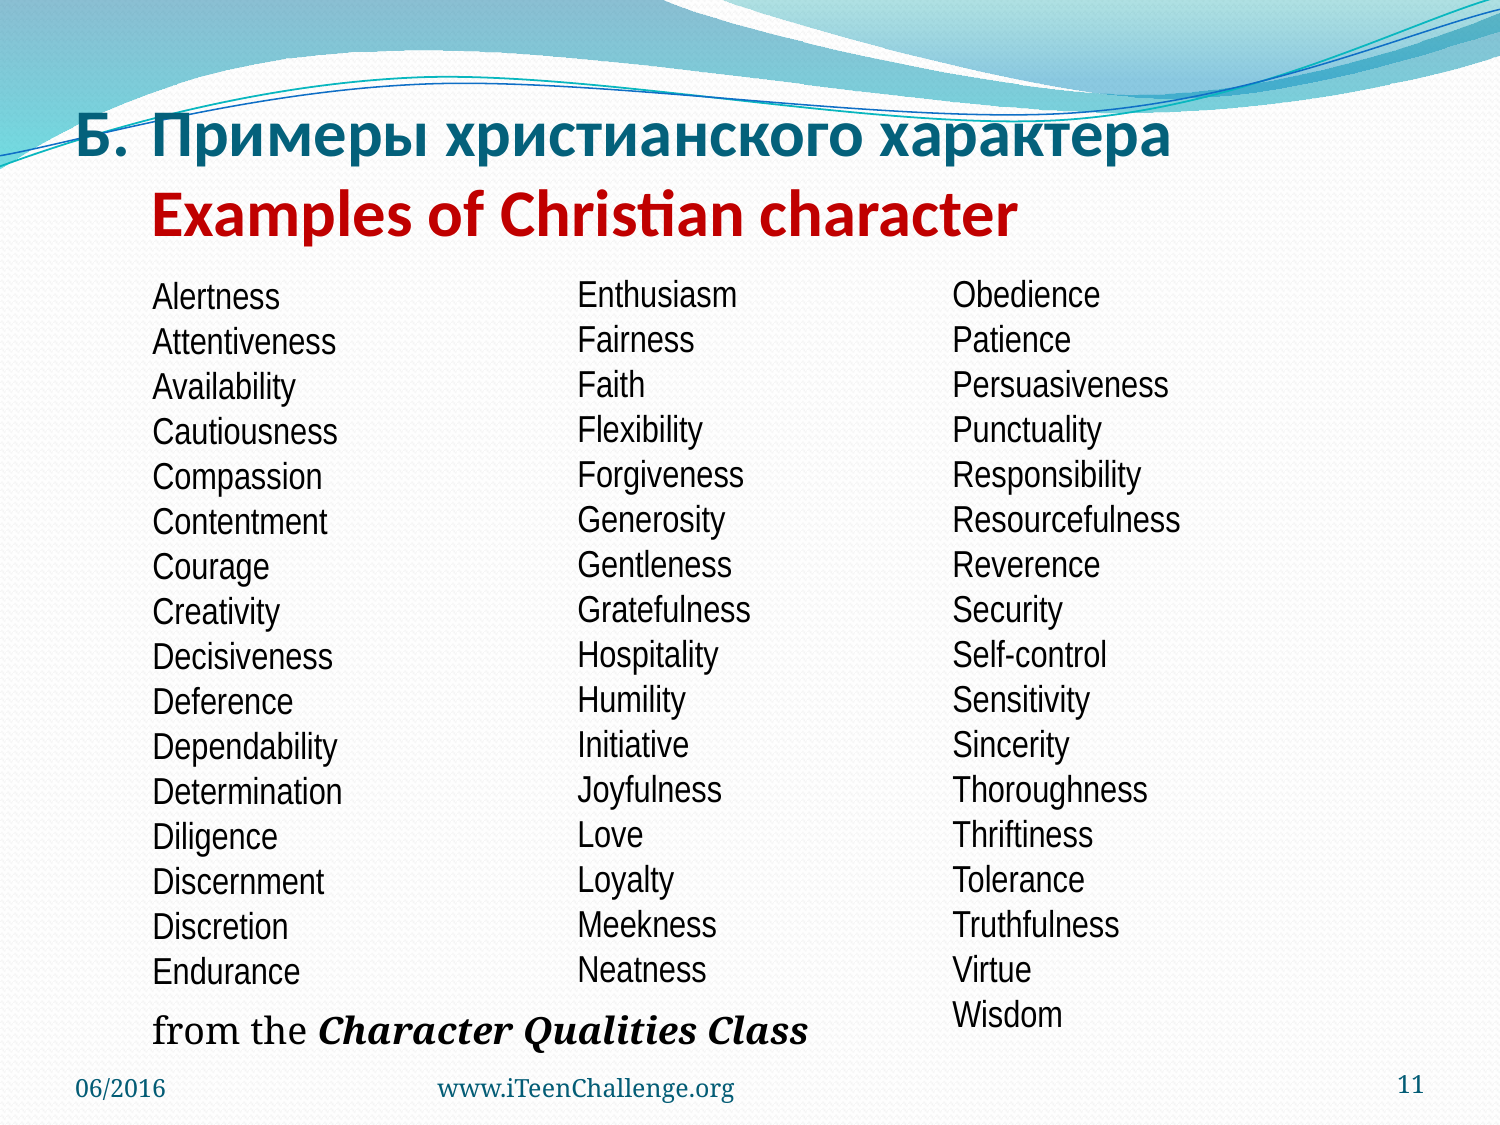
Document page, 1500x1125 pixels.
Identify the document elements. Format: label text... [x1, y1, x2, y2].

footer www.iTeenChallenge.org [437, 1042, 988, 1103]
list Alertness Attentiveness Availability Cautiousness Compassion Contentment Courage Creativity Decisiveness Deference Dependability Determination Diligence Discernment Discretion Endurance [137, 264, 450, 993]
list Enthusiasm Fairness Faith Flexibility Forgiveness Generosity Gentleness Gratefulness Hospitality Humility Initiative Joyfulness Love Loyalty Meekness Neatness [562, 262, 875, 990]
slide_number 11 [1299, 1042, 1425, 1103]
text_box from the Character Qualities Class [137, 999, 888, 1060]
list Obedience Patience Persuasiveness Punctuality Responsibility Resourcefulness Reverence Security Self-control Sensitivity Sincerity Thoroughness Thriftiness Tolerance Truthfulness Virtue Wisdom [937, 262, 1250, 990]
title Б. Примеры христианского характера Examples of Christian character [75, 62, 1425, 250]
slide_number 06/2016 [75, 1042, 425, 1103]
